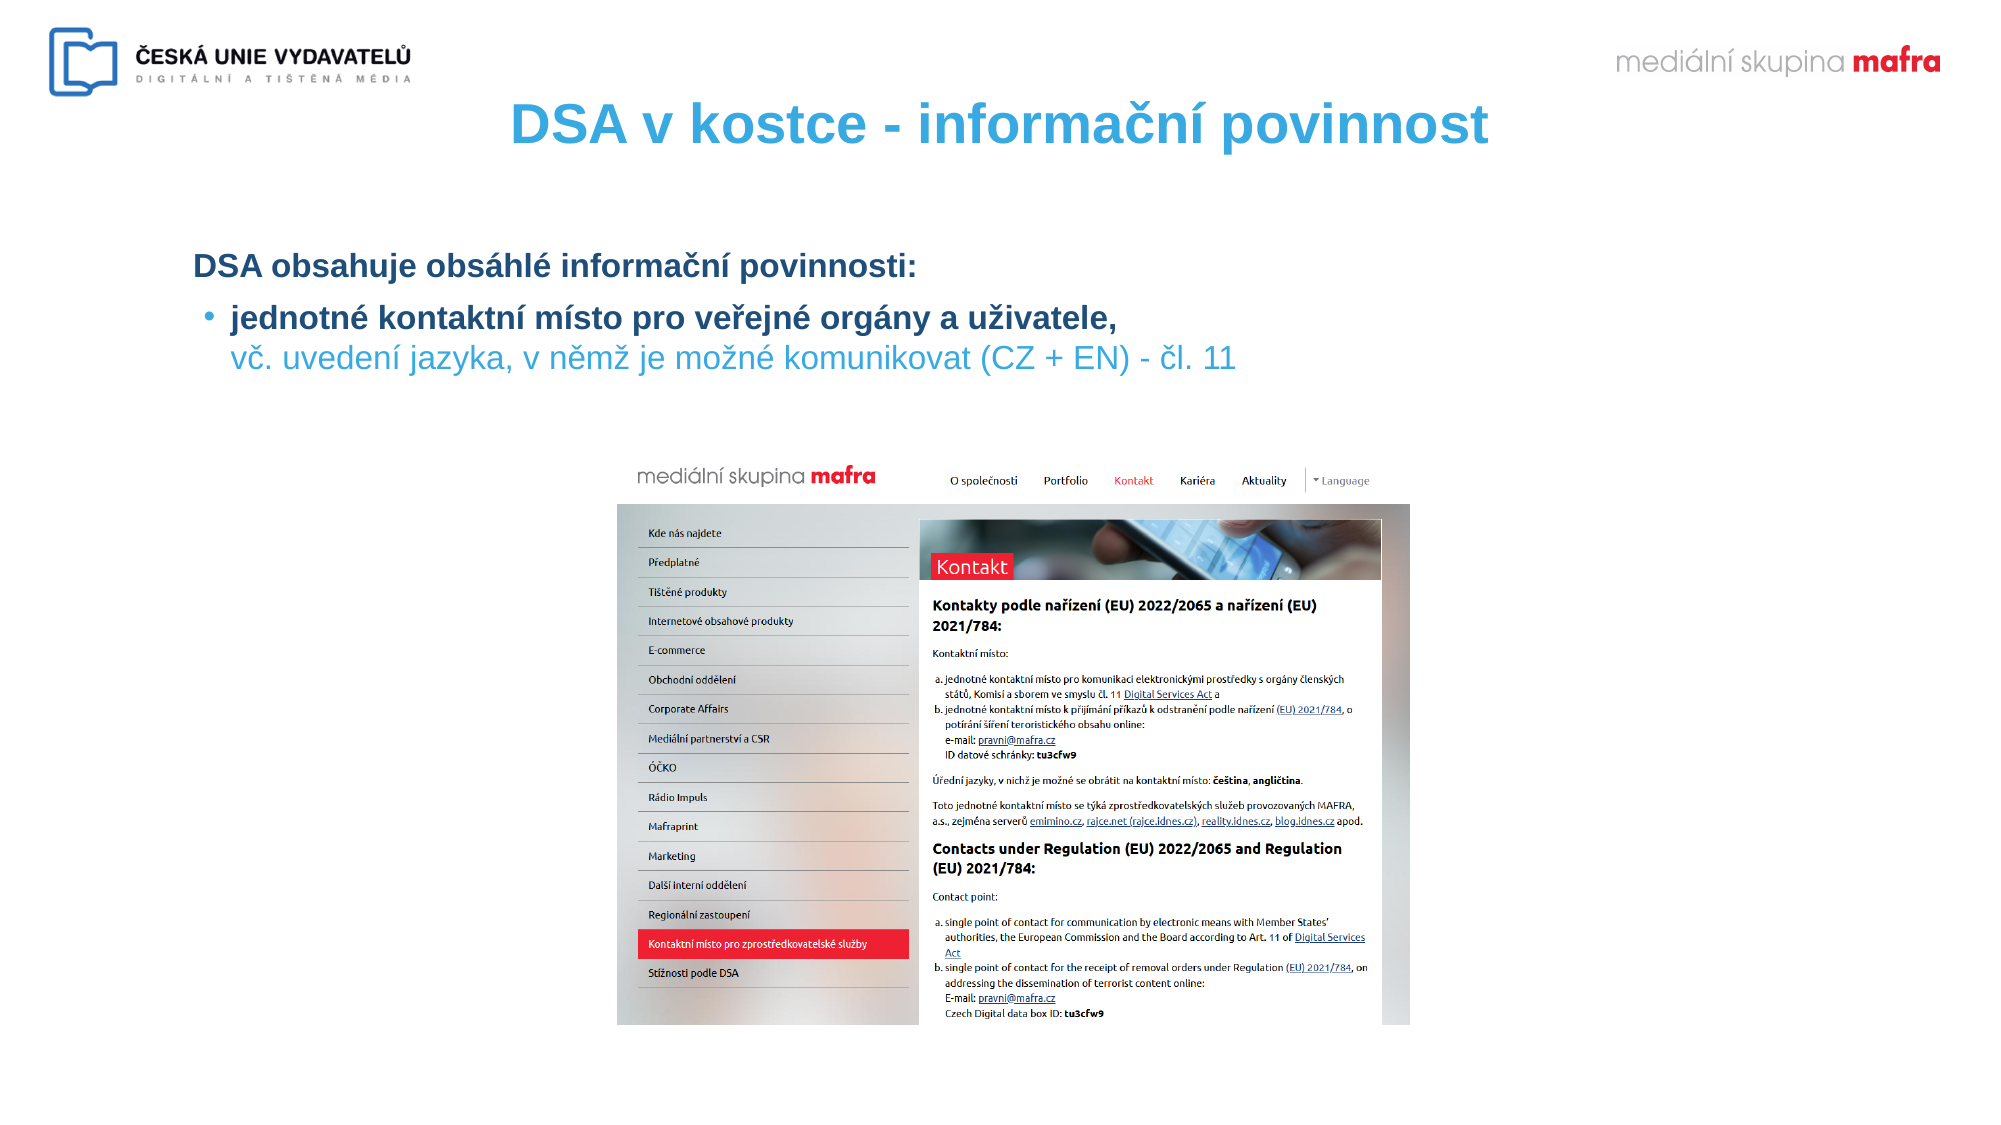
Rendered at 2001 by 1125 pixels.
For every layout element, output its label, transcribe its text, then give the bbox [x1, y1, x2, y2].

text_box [1616, 44, 1940, 77]
title DSA v kostce - informační povinnost [377, 60, 1623, 191]
picture [23, 10, 444, 112]
picture [617, 432, 1410, 1026]
list DSA obsahuje obsáhlé informační povinnosti: jednotné kontaktní místo pro veřejné orgány a uživatele, vč. uvedení jazyka, v němž je možné komunikovat (CZ + EN) - čl. 11 [178, 236, 1822, 1014]
